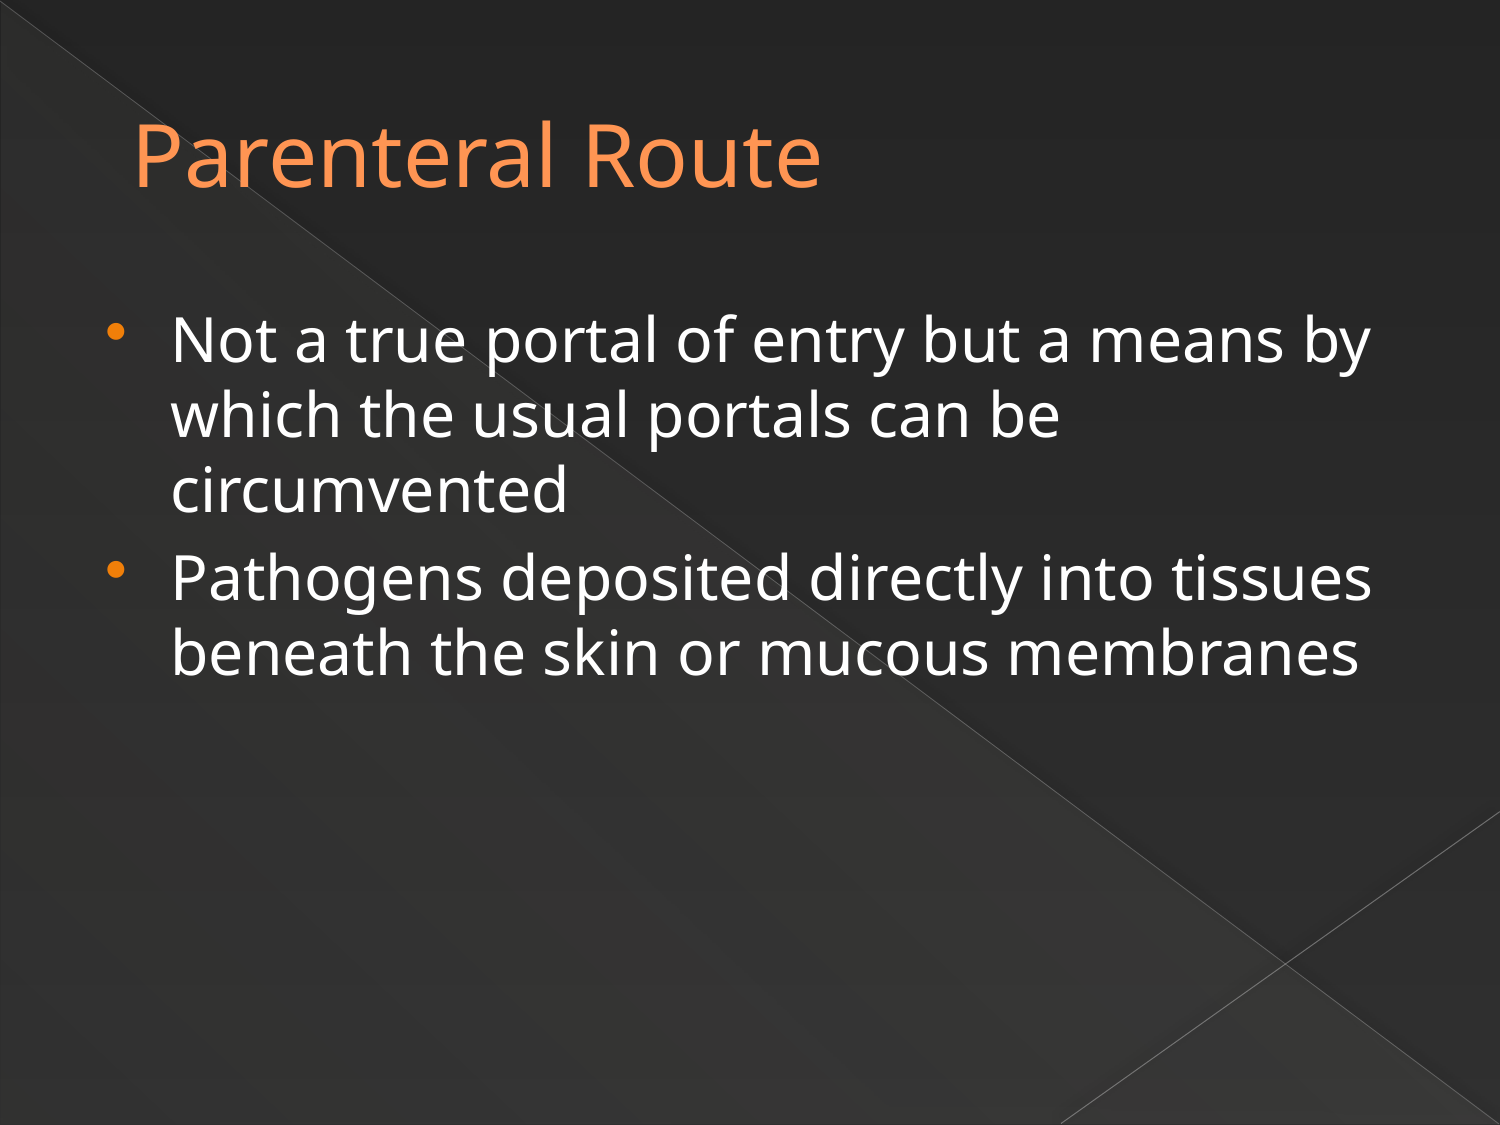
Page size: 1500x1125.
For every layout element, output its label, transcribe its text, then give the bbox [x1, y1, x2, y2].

title Parenteral Route [117, 58, 1393, 247]
list Not a true portal of entry but a means by which the usual portals can be circumvented Pathogens deposited directly into tissues beneath the skin or mucous membranes [81, 292, 1475, 594]
